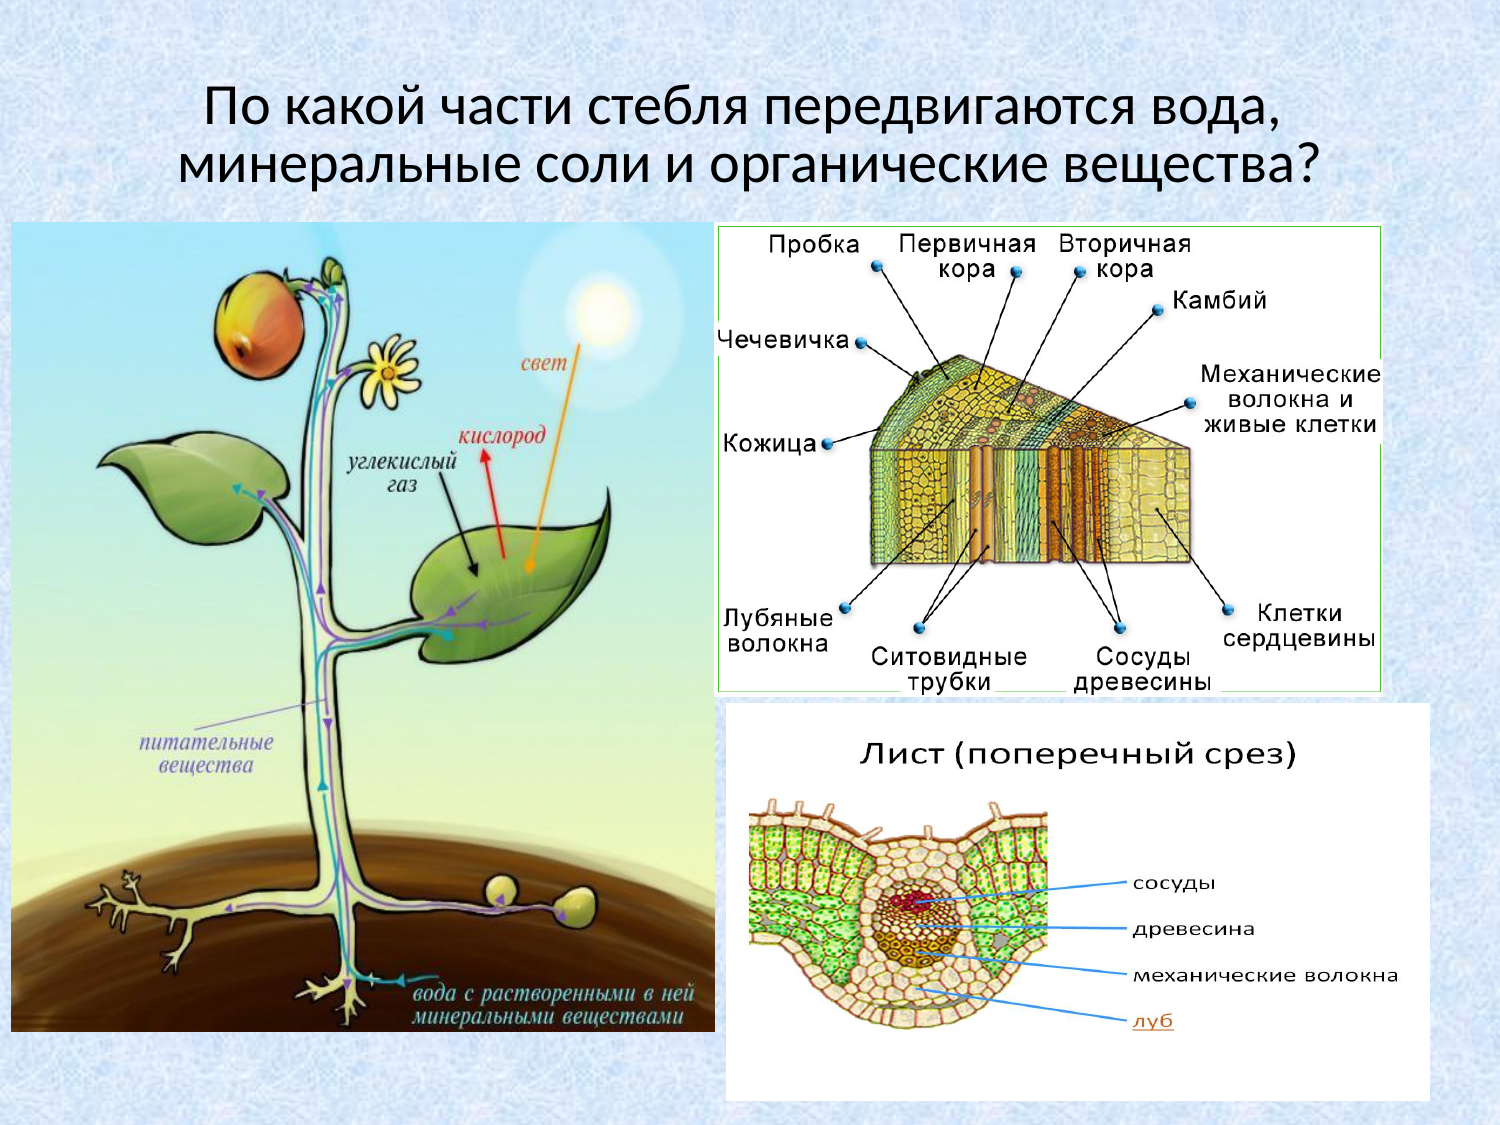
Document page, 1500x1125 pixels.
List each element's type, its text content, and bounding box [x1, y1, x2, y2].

picture [0, 0, 1500, 1125]
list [714, 222, 1384, 698]
title По какой части стебля передвигаются вода, минеральные соли и органические вещества? [75, 45, 1425, 233]
